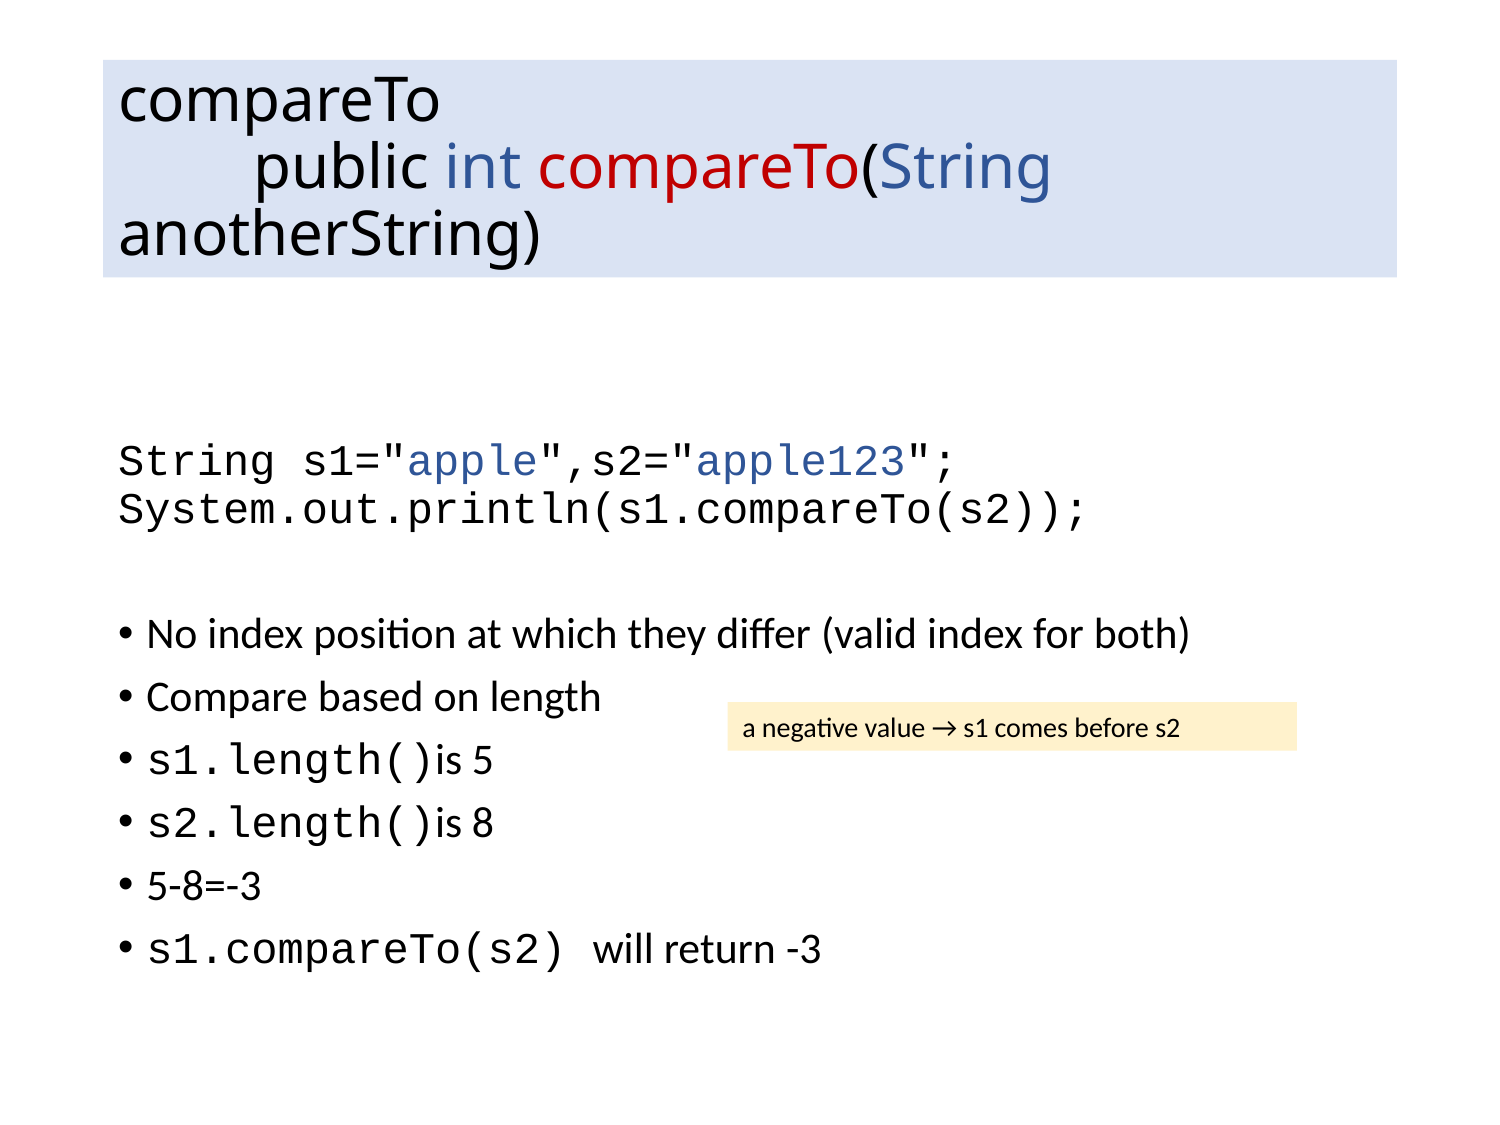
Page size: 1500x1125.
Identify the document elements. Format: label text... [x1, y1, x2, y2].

list String s1="apple",s2="apple123"; System.out.println(s1.compareTo(s2)); No index position at which they differ (valid index for both) Compare based on length s1.length()is 5 s2.length()is 8 5-8=-3 s1.compareTo(s2) will return -3 [103, 299, 1397, 1014]
title compareTo public int compareTo(String anotherString) [103, 59, 1397, 278]
text_box a negative value → s1 comes before s2 [727, 702, 1297, 751]
